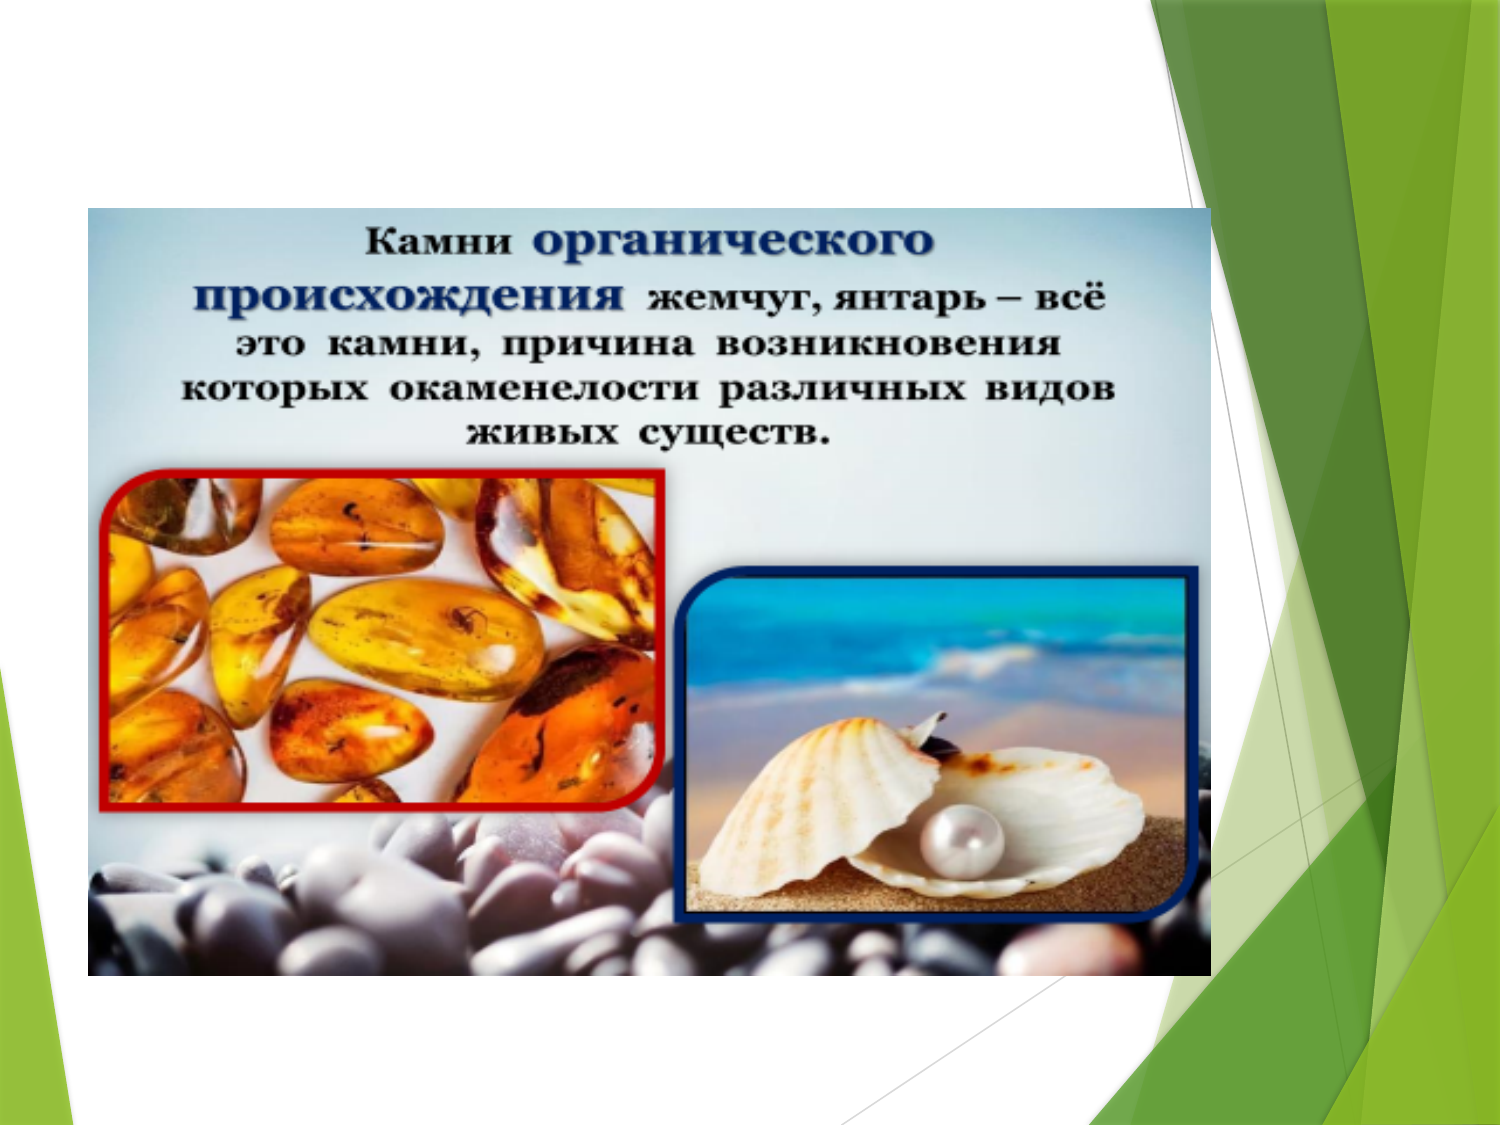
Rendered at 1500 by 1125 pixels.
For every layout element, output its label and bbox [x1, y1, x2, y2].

picture [87, 207, 1212, 977]
